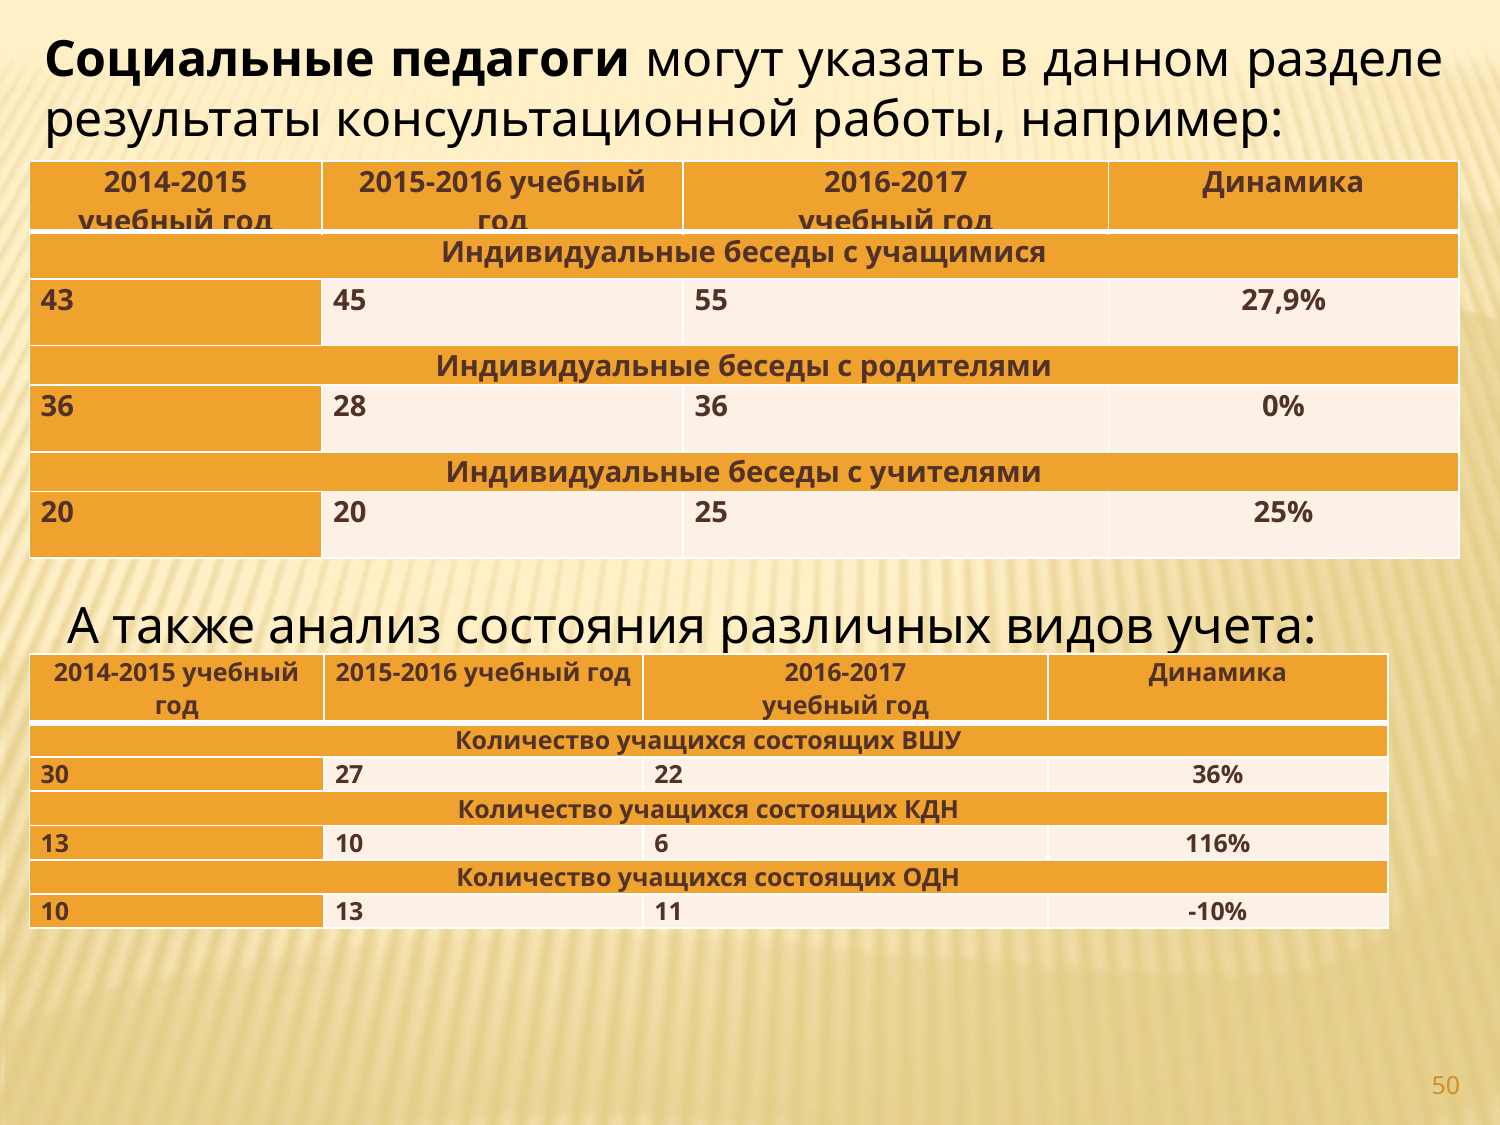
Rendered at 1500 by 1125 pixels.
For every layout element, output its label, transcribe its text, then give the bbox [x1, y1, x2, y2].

table_header 2014-2015 учебный год [30, 162, 321, 229]
table_cell Количество учащихся состоящих ОДН [30, 861, 1387, 893]
table_cell 6 [644, 826, 1047, 859]
table_cell 25 [684, 492, 1108, 557]
table_header 2014-2015 учебный год [30, 655, 323, 720]
table_cell 13 [30, 826, 323, 859]
text_box А также анализ состояния различных видов учета: [53, 586, 1388, 653]
table_header Динамика [1049, 655, 1387, 720]
slide_number 50 [1350, 1062, 1475, 1103]
table_cell 20 [323, 492, 682, 557]
table_cell Количество учащихся состоящих КДН [30, 792, 1387, 825]
table_header 2015-2016 учебный год [325, 655, 642, 720]
table_cell 116% [1049, 826, 1387, 859]
table_cell Индивидуальные беседы с родителями [30, 346, 1458, 384]
table_cell -10% [1049, 895, 1387, 927]
table_cell 28 [323, 386, 682, 451]
table_cell Индивидуальные беседы с учащимися [30, 234, 1458, 278]
table_cell 13 [325, 895, 642, 927]
table_cell 36 [30, 386, 321, 451]
table_cell 25% [1109, 492, 1458, 557]
table_cell Количество учащихся состоящих ВШУ [30, 726, 1387, 756]
table_cell 27,9% [1109, 280, 1458, 345]
table_header 2015-2016 учебный год [323, 162, 682, 229]
table_cell 43 [30, 280, 321, 345]
table_header 2016-2017 учебный год [684, 162, 1108, 229]
table_cell 36% [1049, 758, 1387, 790]
table_cell 10 [30, 895, 323, 927]
table_cell 27 [325, 758, 642, 790]
table_cell Индивидуальные беседы с учителями [30, 453, 1458, 491]
table_cell 20 [30, 492, 321, 557]
table_cell 10 [325, 826, 642, 859]
table_header Динамика [1109, 162, 1458, 229]
table_header 2016-2017 учебный год [644, 655, 1047, 720]
table_cell 45 [323, 280, 682, 345]
table_cell 11 [644, 895, 1047, 927]
table_cell 55 [684, 280, 1108, 345]
text_box Социальные педагоги могут указать в данном разделе результаты консультационной работы, например: [29, 19, 1459, 160]
table_cell 30 [30, 758, 323, 790]
table_cell 36 [684, 386, 1108, 451]
table_cell 0% [1109, 386, 1458, 451]
table_cell 22 [644, 758, 1047, 790]
